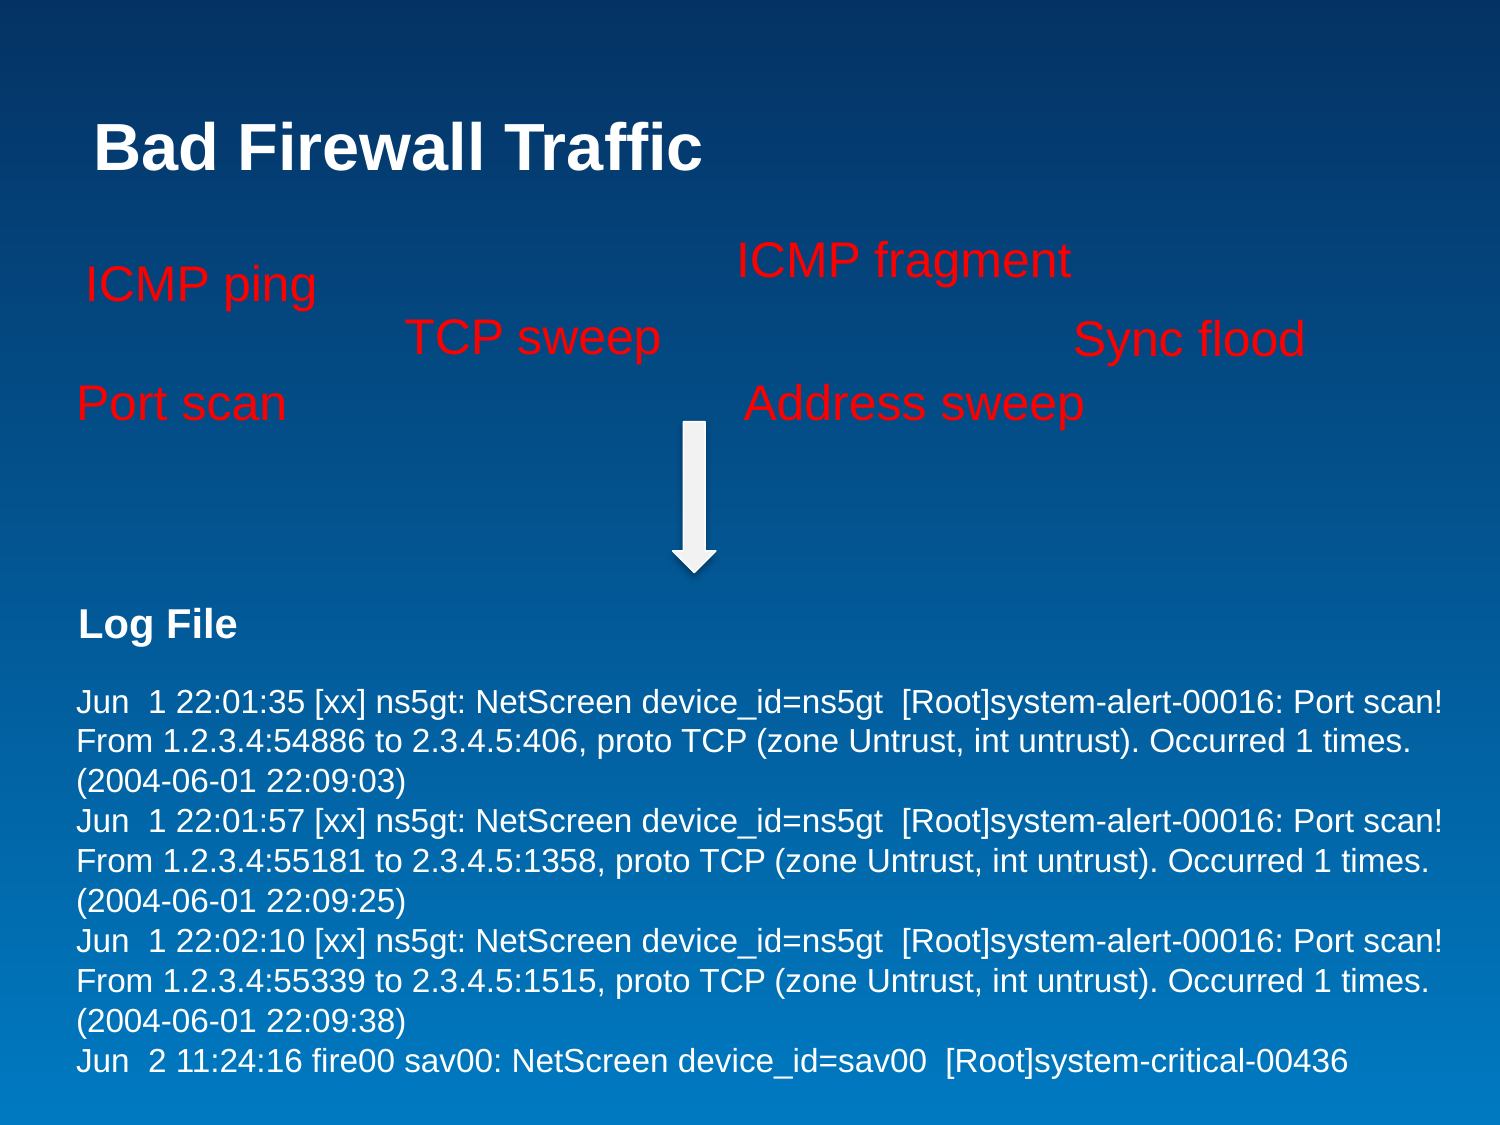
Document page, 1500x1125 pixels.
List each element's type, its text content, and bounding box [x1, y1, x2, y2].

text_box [60, 596, 1463, 1093]
text_box Bad Firewall Traffic [93, 103, 1346, 184]
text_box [60, 219, 1414, 439]
text_box [671, 447, 717, 574]
